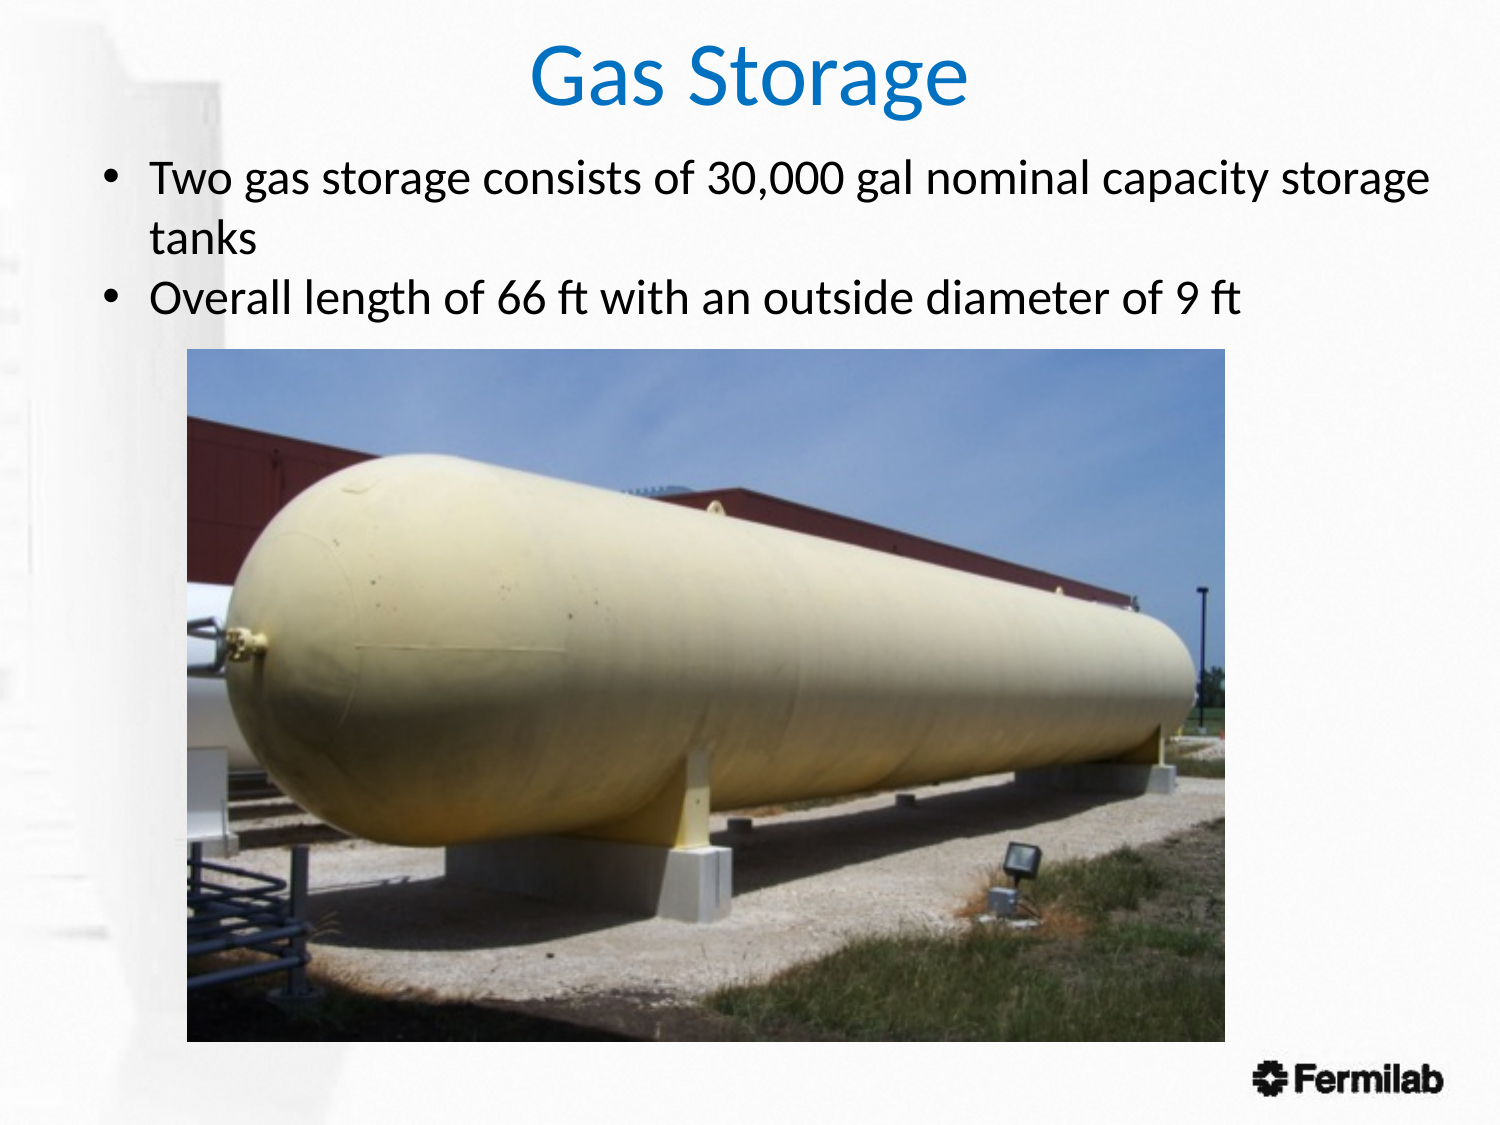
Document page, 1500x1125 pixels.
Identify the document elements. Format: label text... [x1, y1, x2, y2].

text_box Two gas storage consists of 30,000 gal nominal capacity storage tanks Overall length of 66 ft with an outside diameter of 9 ft [87, 137, 1471, 333]
picture [0, 0, 1500, 1125]
text_box Gas Storage [224, 24, 1275, 113]
